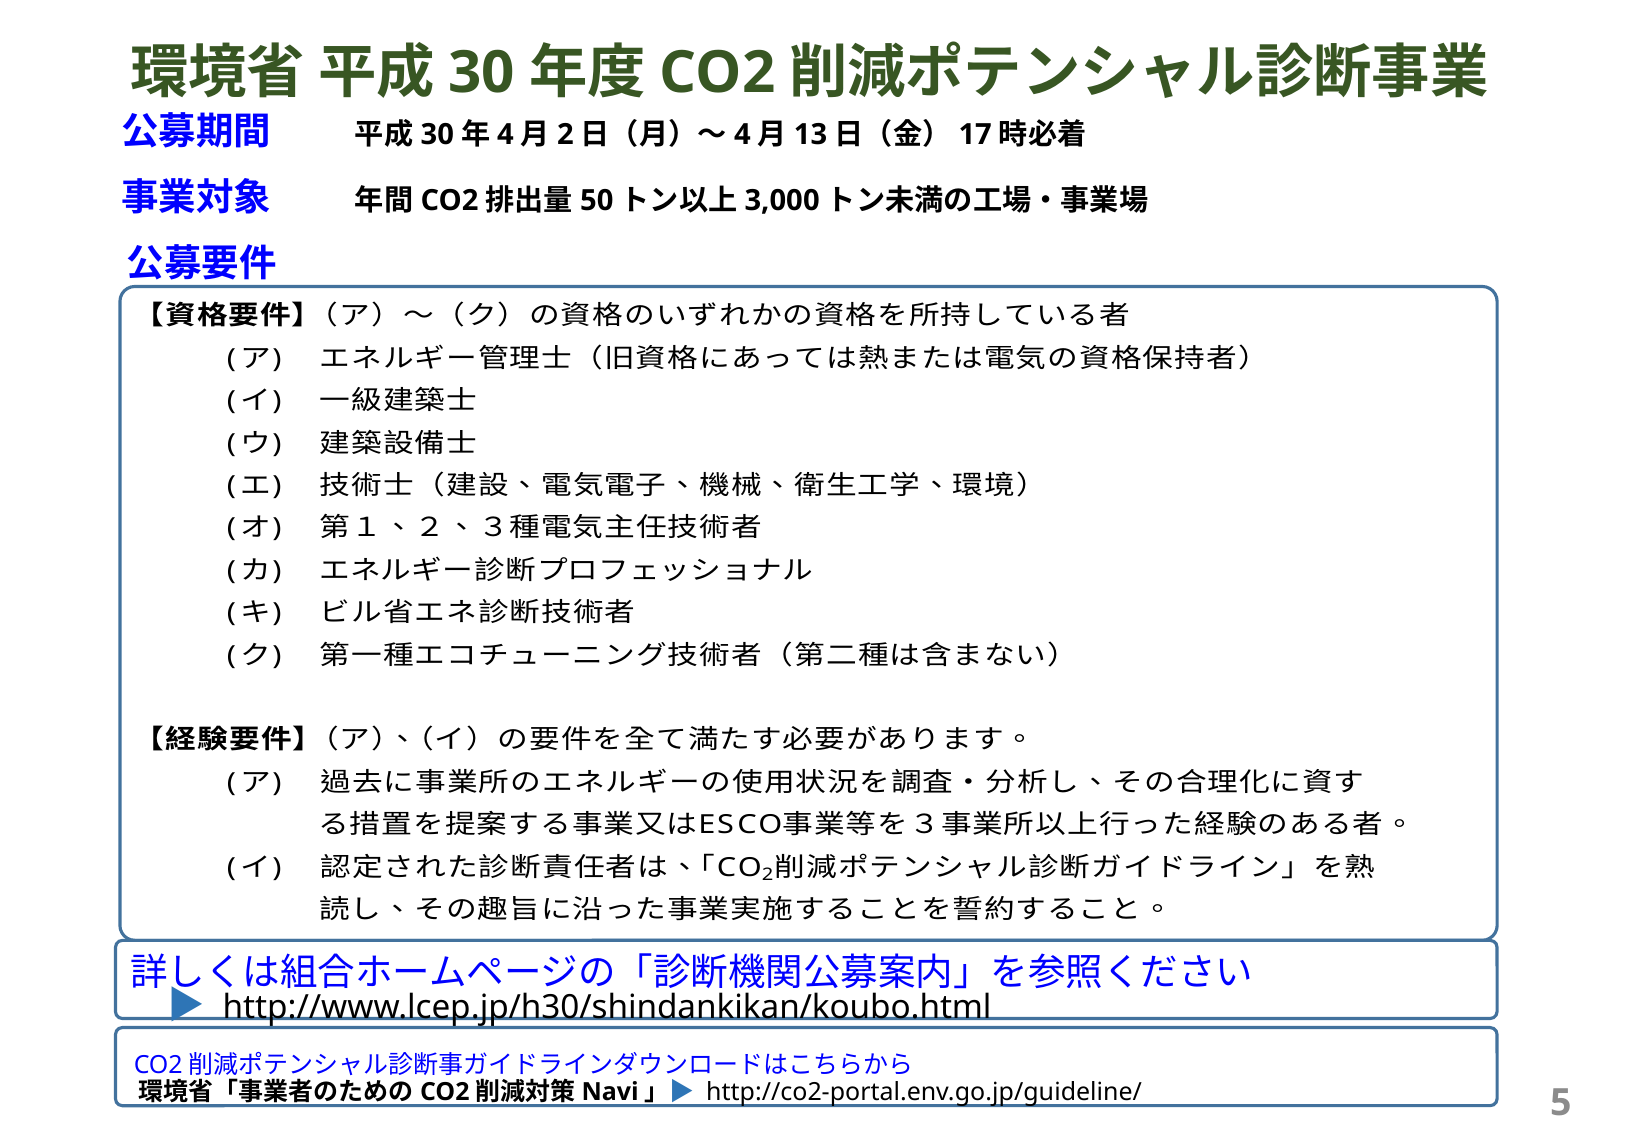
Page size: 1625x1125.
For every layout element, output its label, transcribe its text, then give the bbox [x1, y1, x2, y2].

text_box CO2削減ポテンシャル診断事ガイドラインダウンロードはこちらから [127, 1048, 1132, 1106]
text_box 環境省「事業者のためのCO2削減対策Navi」▶ http://co2-portal.env.go.jp/guideline/ [139, 1072, 1143, 1125]
text_box 詳しくは組合ホームページの「診断機関公募案内」を参照ください ▶ http://www.lcep.jp/h30/shindankikan/koubo.html [115, 952, 1545, 1034]
slide_number 5 [1509, 1069, 1613, 1125]
text_box 環境省 平成30年度CO2削減ポテンシャル診断事業 [114, 35, 1622, 103]
text_box 公募期間 平成30年4月2日（月）～4月13日（金）17時必着 [106, 89, 1179, 154]
text_box 公募要件 [111, 231, 292, 292]
text_box [118, 285, 1499, 939]
text_box [114, 1026, 1499, 1107]
text_box 事業対象 年間CO2排出量50トン以上3,000トン未満の工場・事業場 [106, 154, 1179, 233]
text_box [114, 939, 1499, 1014]
picture [135, 290, 1477, 929]
